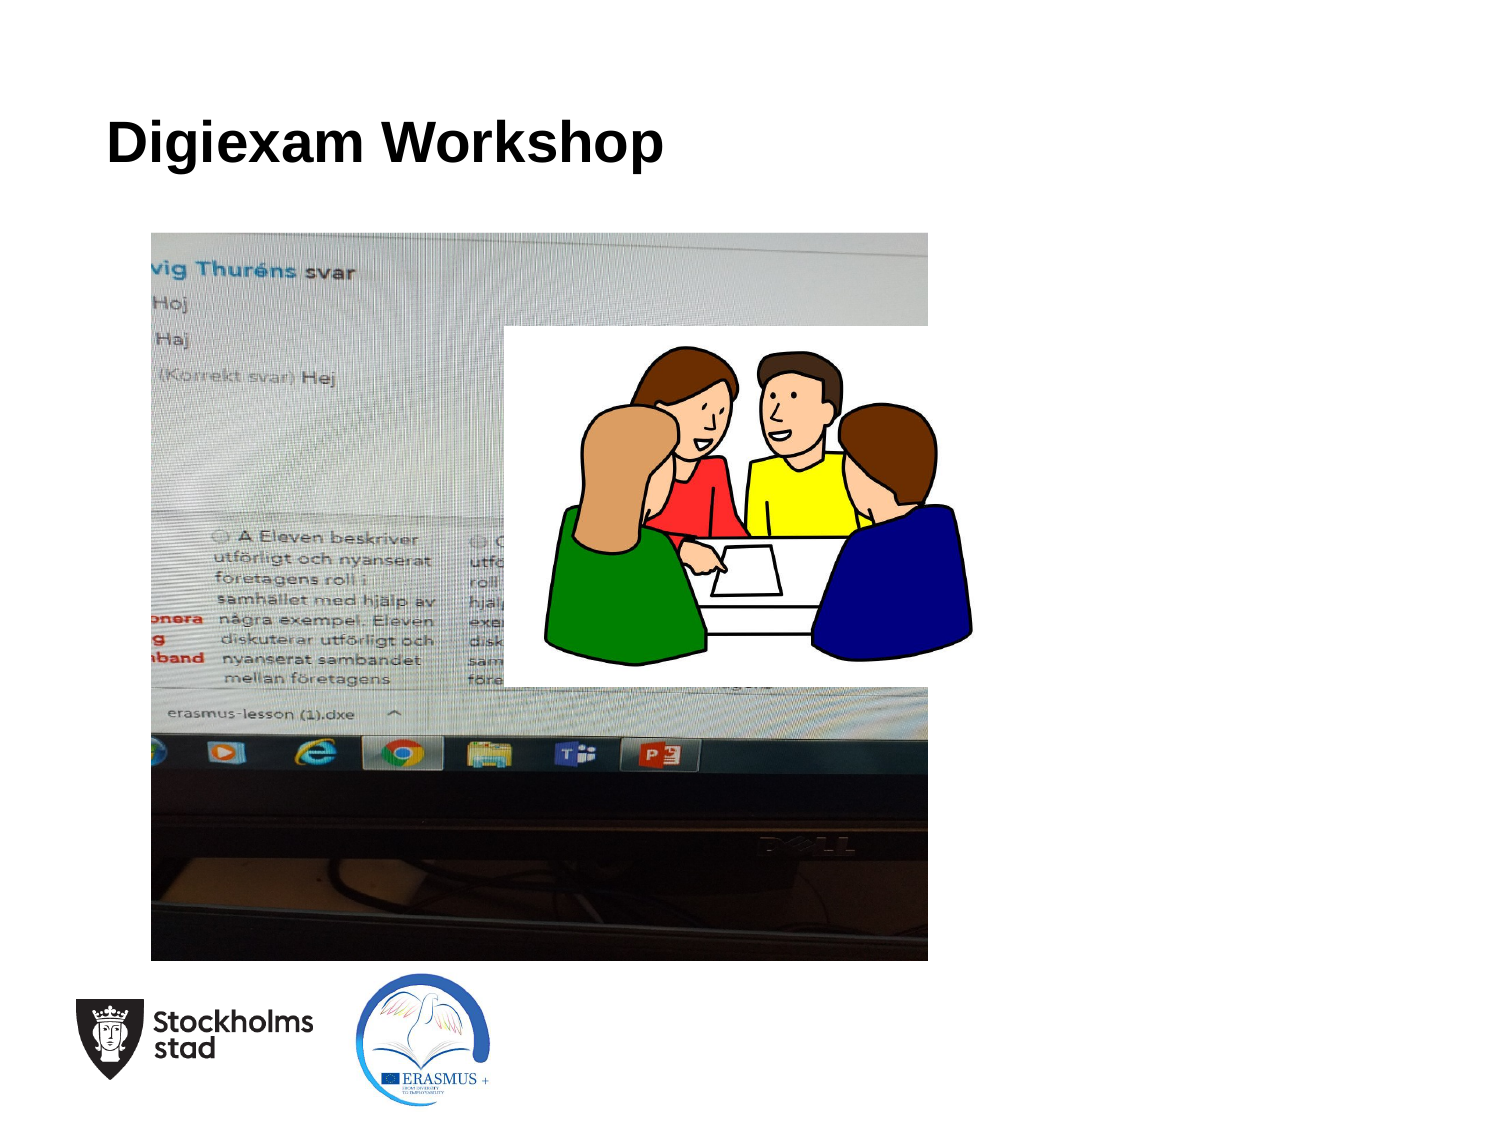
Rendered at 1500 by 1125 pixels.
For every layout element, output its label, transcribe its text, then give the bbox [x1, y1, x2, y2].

picture [76, 999, 313, 1080]
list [348, 994, 499, 1112]
picture [151, 207, 1014, 985]
title Digiexam Workshop [75, 45, 1425, 233]
